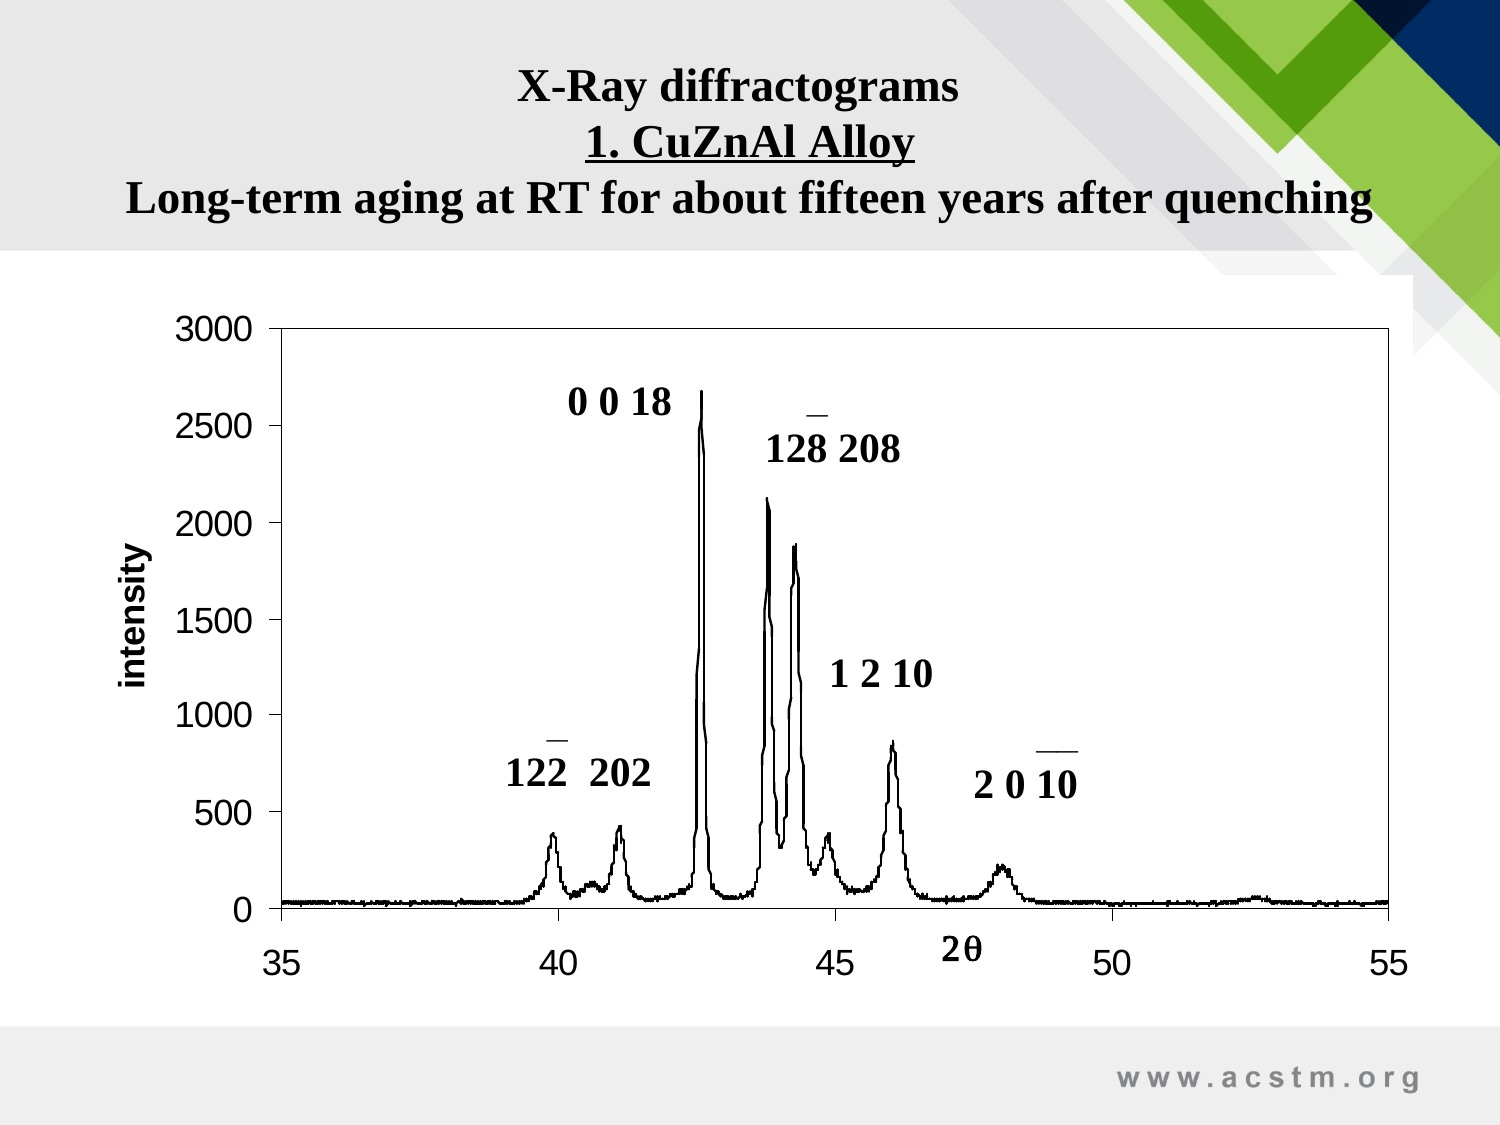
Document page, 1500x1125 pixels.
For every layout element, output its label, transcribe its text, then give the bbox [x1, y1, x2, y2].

picture [0, 0, 1500, 1125]
title X-Ray diffractograms 1. CuZnAl Alloy Long-term aging at RT for about fifteen years after quenching [75, 45, 1425, 233]
